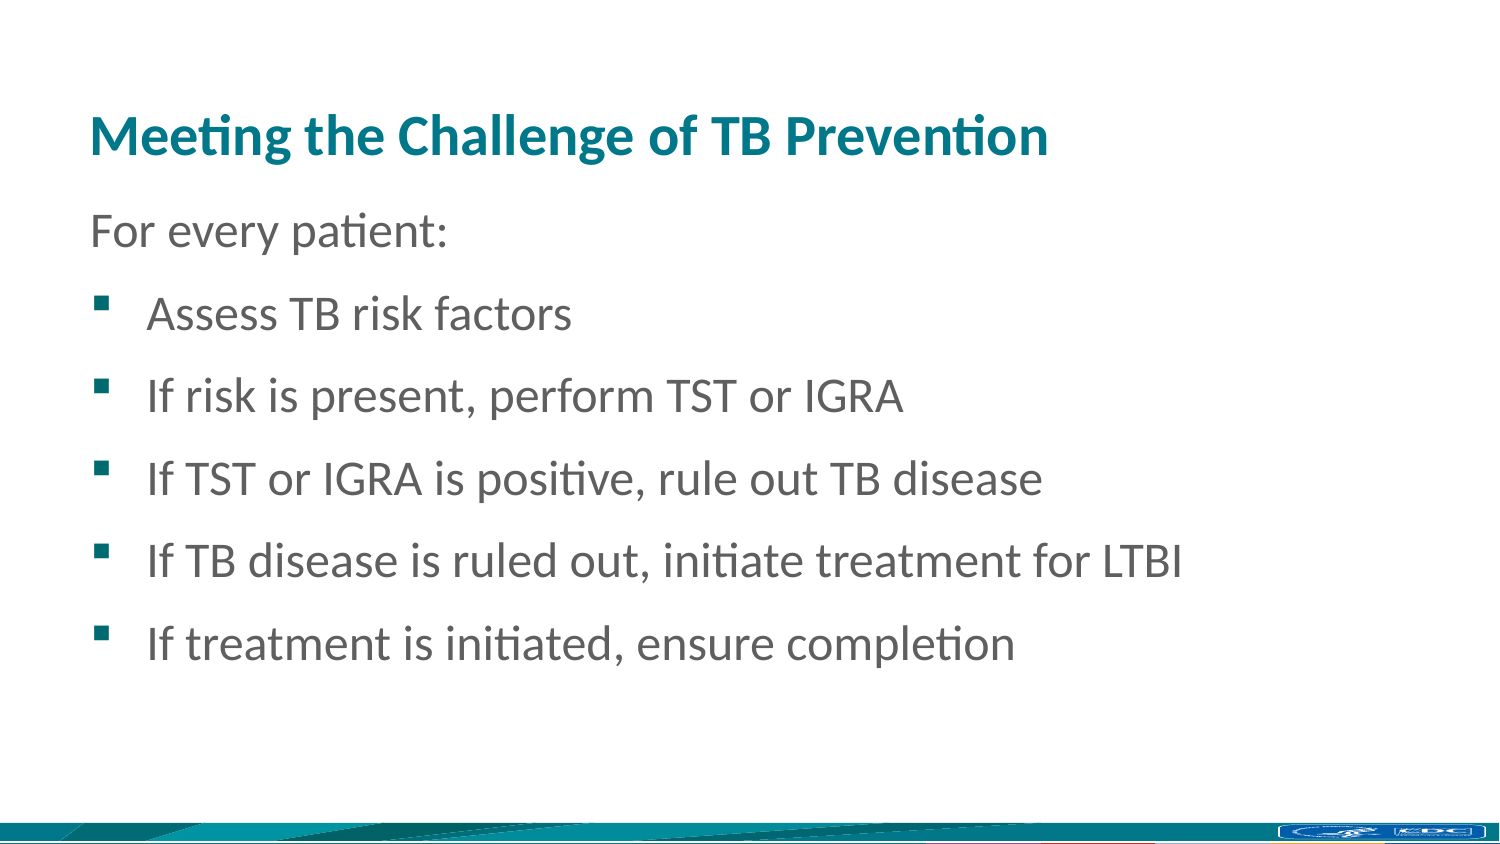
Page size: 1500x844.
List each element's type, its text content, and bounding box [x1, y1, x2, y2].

title Meeting the Challenge of TB Prevention [75, 33, 1425, 175]
list For every patient: Assess TB risk factors If risk is present, perform TST or IGRA If TST or IGRA is positive, rule out TB disease If TB disease is ruled out, initiate treatment for LTBI If treatment is initiated, ensure completion [75, 190, 1425, 739]
